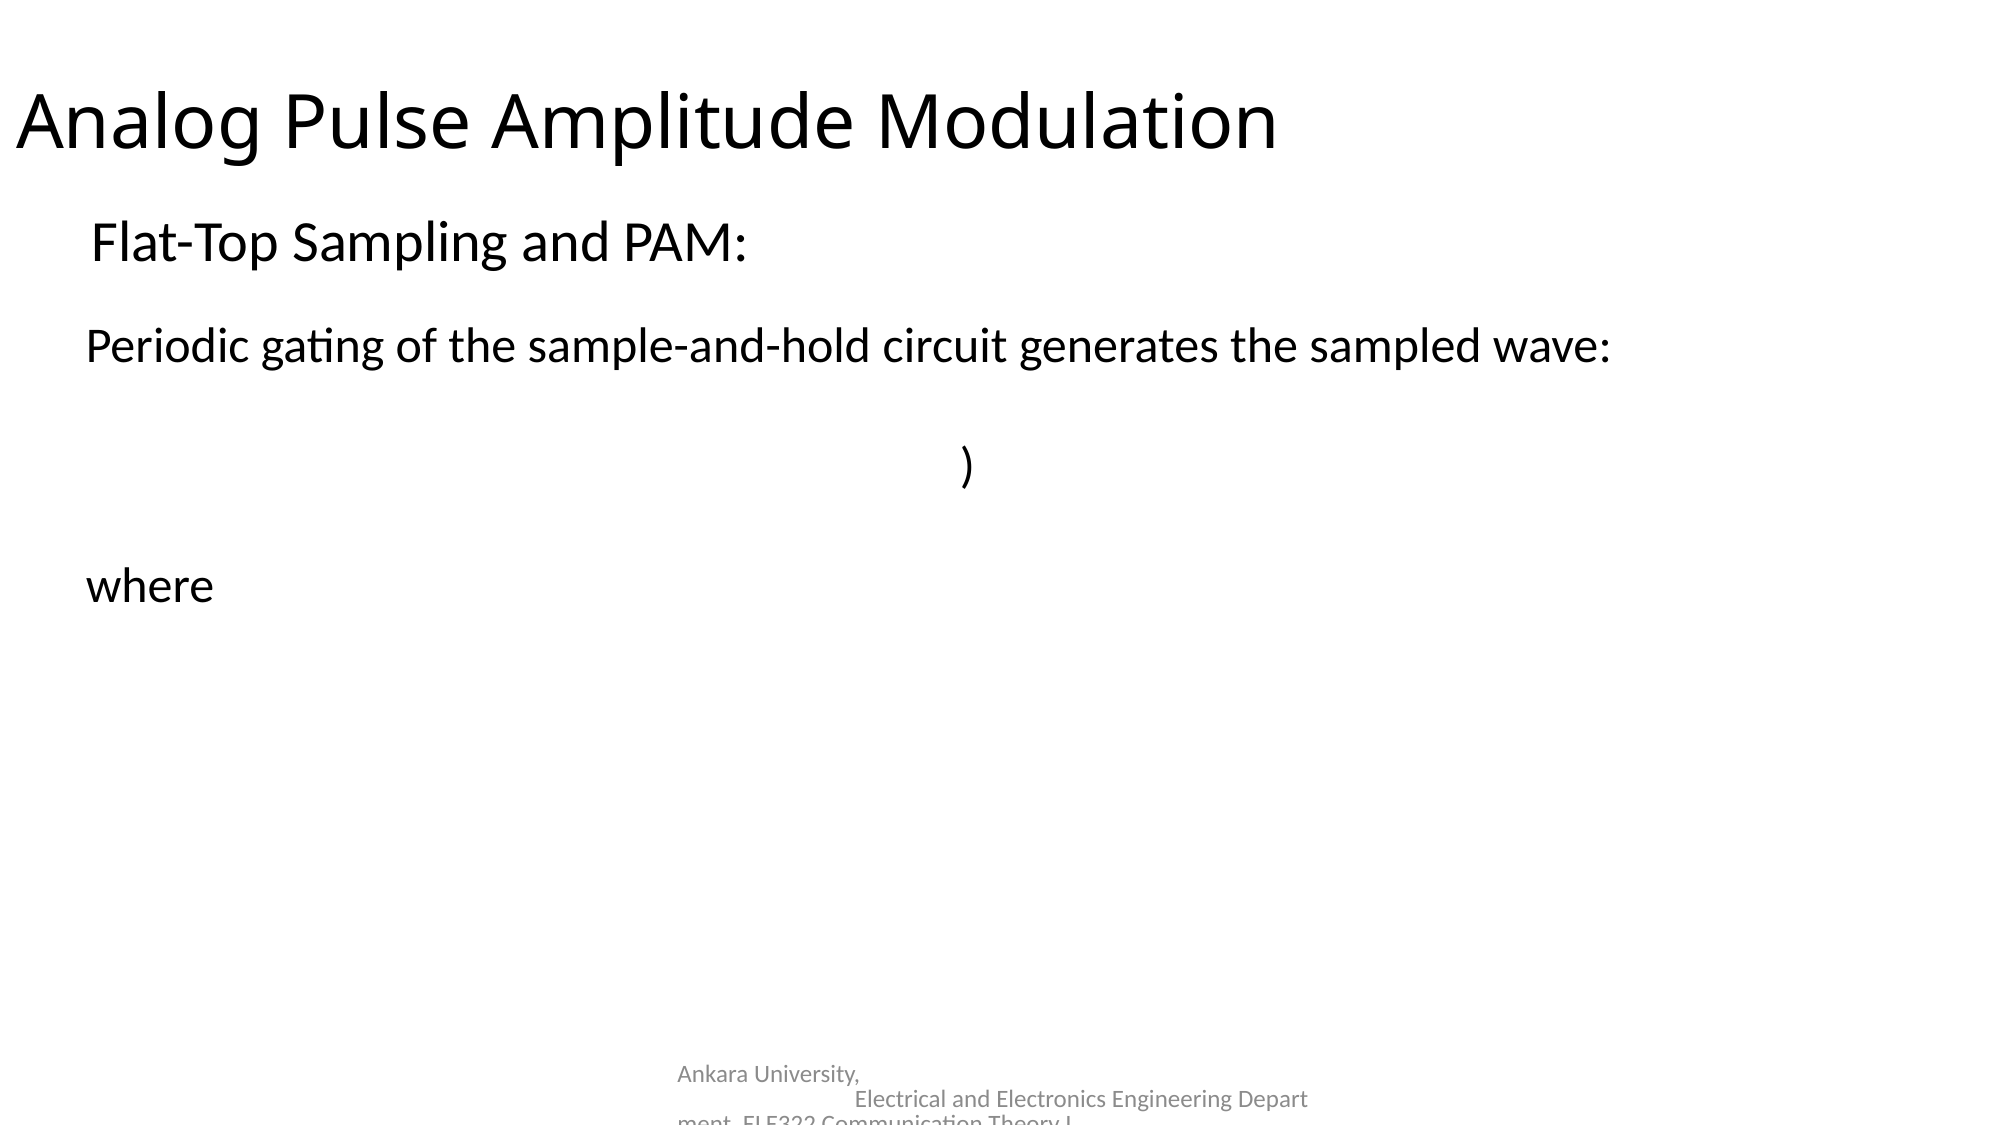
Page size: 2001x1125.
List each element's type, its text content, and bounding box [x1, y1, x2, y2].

text_box Flat-Top Sampling and PAM: [76, 195, 764, 281]
footer Ankara University, Electrical and Electronics Engineering Department, ELE322 Communication Theory I [662, 1042, 1338, 1103]
text_box Analog Pulse Amplitude Modulation [1, 66, 1401, 171]
